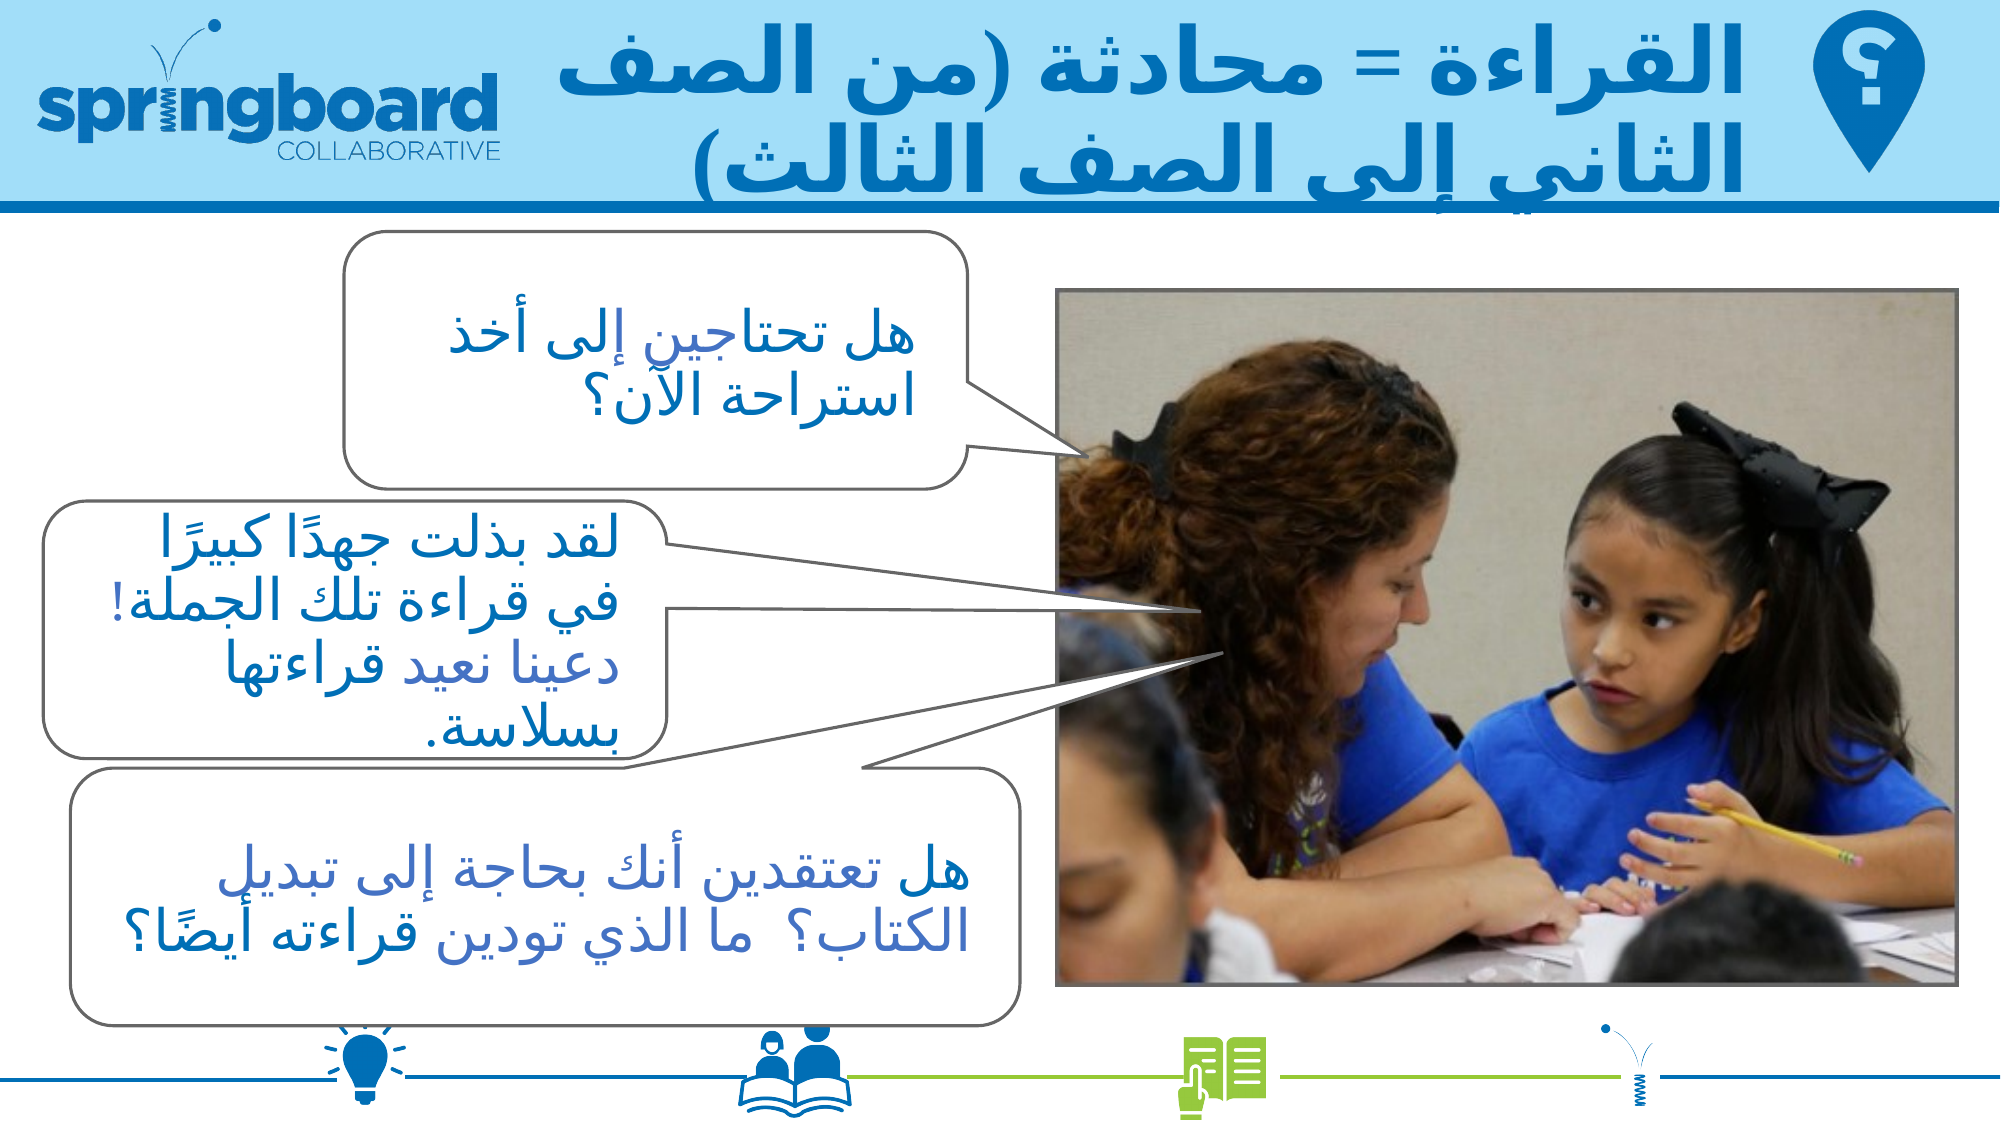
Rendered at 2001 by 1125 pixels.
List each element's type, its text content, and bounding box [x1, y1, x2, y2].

picture [1178, 1037, 1266, 1120]
title القراءة = محادثة (من الصف الثاني إلى الصف الثالث) [358, 15, 1766, 212]
picture [1601, 1024, 1653, 1106]
picture [738, 1028, 852, 1118]
picture [324, 1028, 406, 1105]
picture [1812, 10, 1925, 173]
list هل تعتقدين أنك بحاجة إلى تبديل الكتاب؟ ما الذي تودين قراءته أيضًا؟ [102, 786, 987, 1016]
list هل تحتاجين إلى أخذ استراحة الآن؟ [360, 263, 933, 467]
picture [37, 19, 358, 160]
list لقد بذلت جهدًا كبيرًا في قراءة تلك الجملة! دعينا نعيد قراءتها بسلاسة. [65, 531, 638, 735]
picture [1055, 288, 1959, 987]
